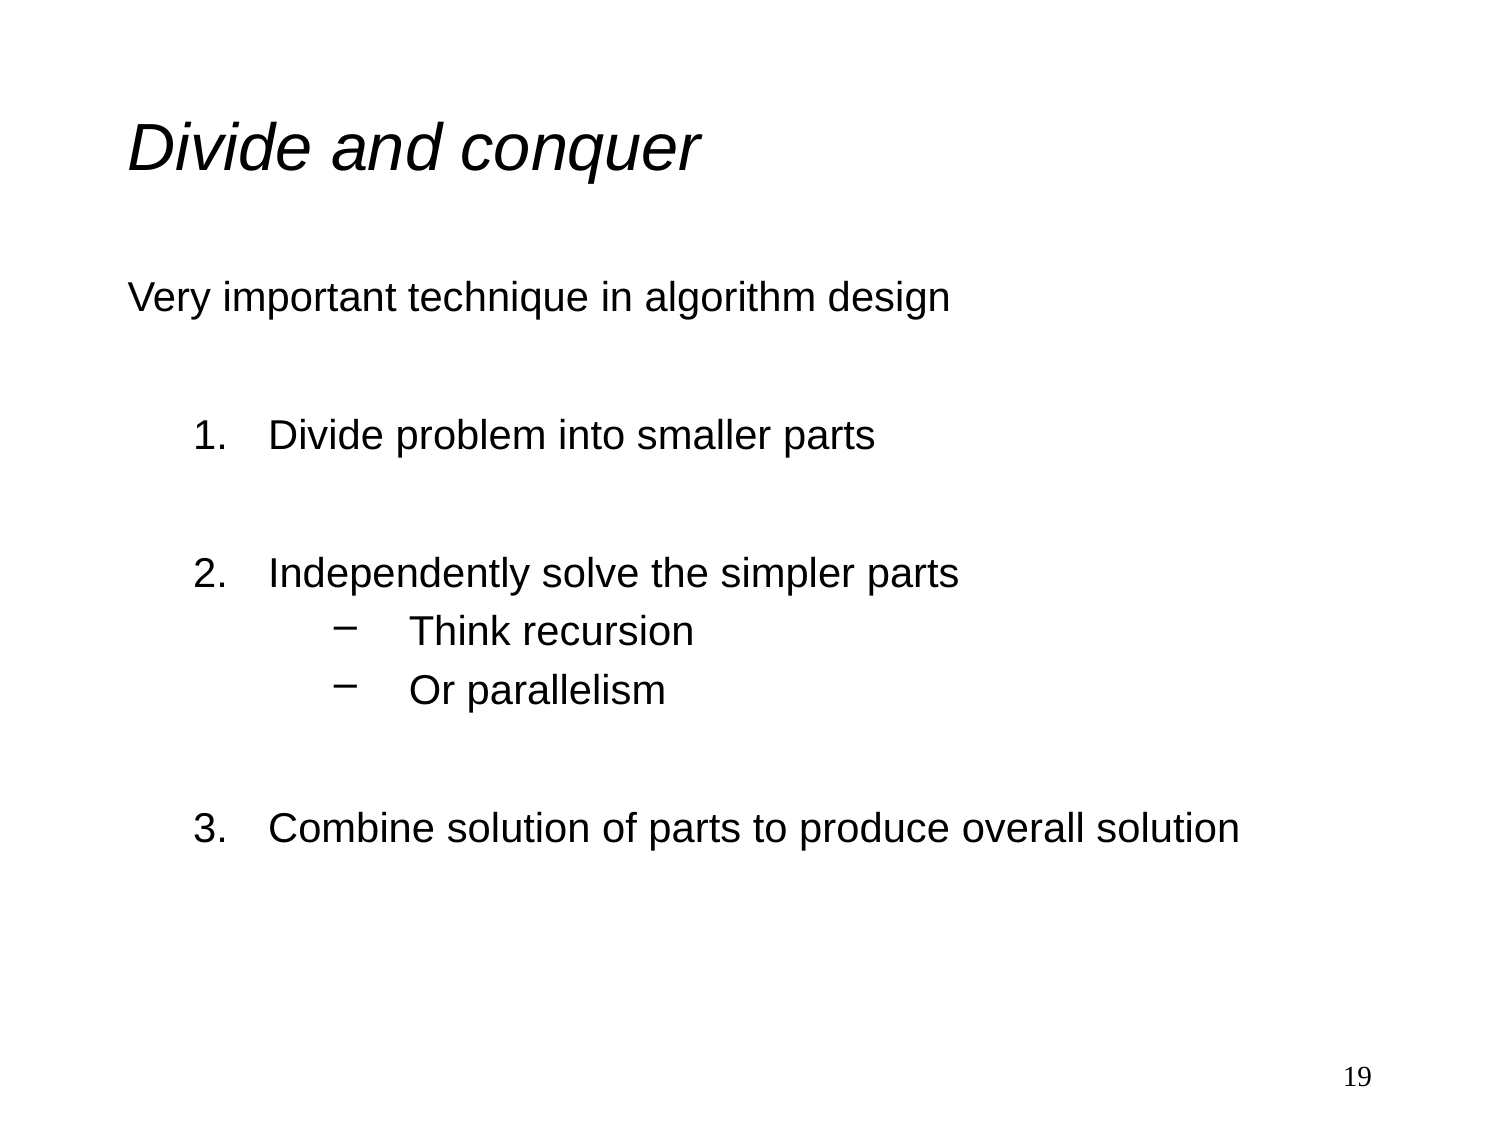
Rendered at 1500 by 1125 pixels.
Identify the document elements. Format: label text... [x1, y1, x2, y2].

title Divide and conquer [112, 49, 1388, 238]
slide_number 19 [1074, 1049, 1388, 1125]
list Very important technique in algorithm design Divide problem into smaller parts Independently solve the simpler parts Think recursion Or parallelism Combine solution of parts to produce overall solution [112, 262, 1388, 1001]
